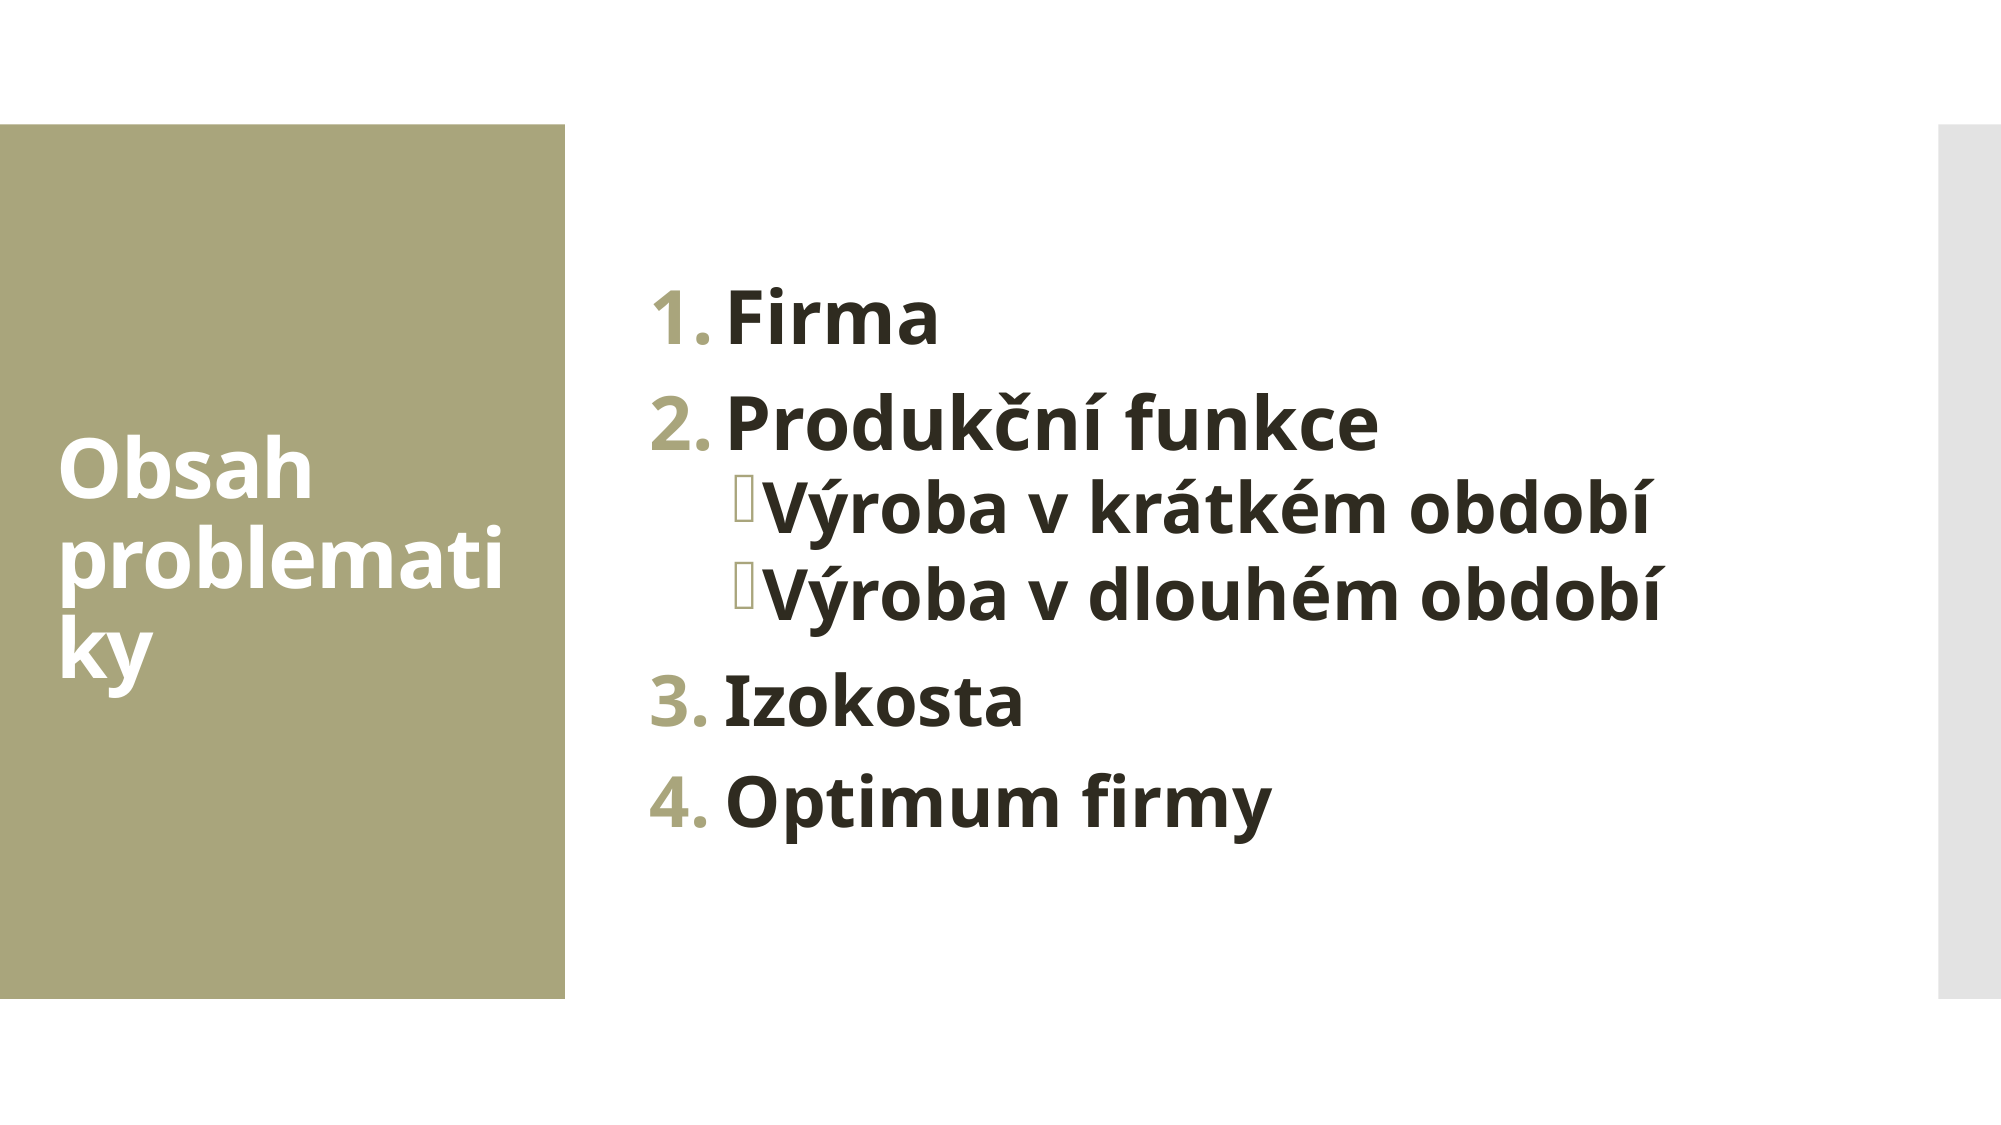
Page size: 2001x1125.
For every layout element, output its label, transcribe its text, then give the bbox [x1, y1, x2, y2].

title Obsah problematiky [41, 184, 547, 940]
list Firma Produkční funkce Výroba v krátkém období Výroba v dlouhém období Izokosta Optimum firmy [634, 141, 1835, 982]
